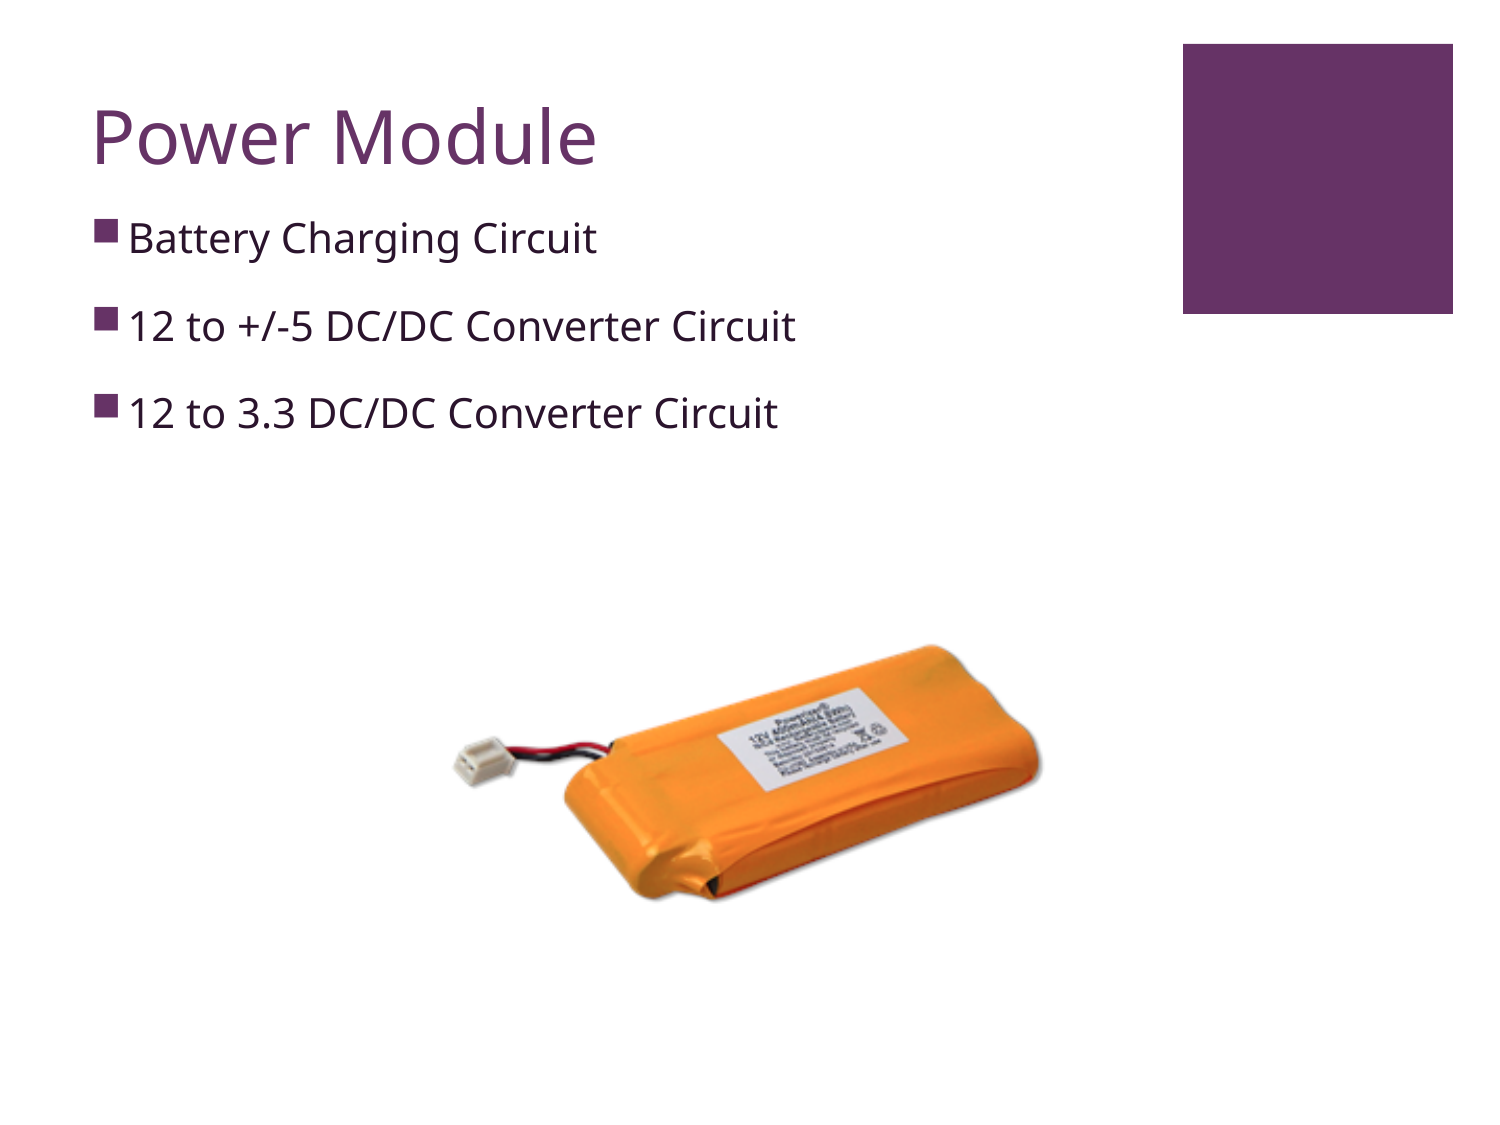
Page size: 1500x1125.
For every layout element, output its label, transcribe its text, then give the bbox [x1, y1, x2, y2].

picture [441, 628, 1068, 951]
list Battery Charging Circuit 12 to +/-5 DC/DC Converter Circuit 12 to 3.3 DC/DC Converter Circuit [75, 204, 1143, 847]
title Power Module [75, 0, 1143, 188]
